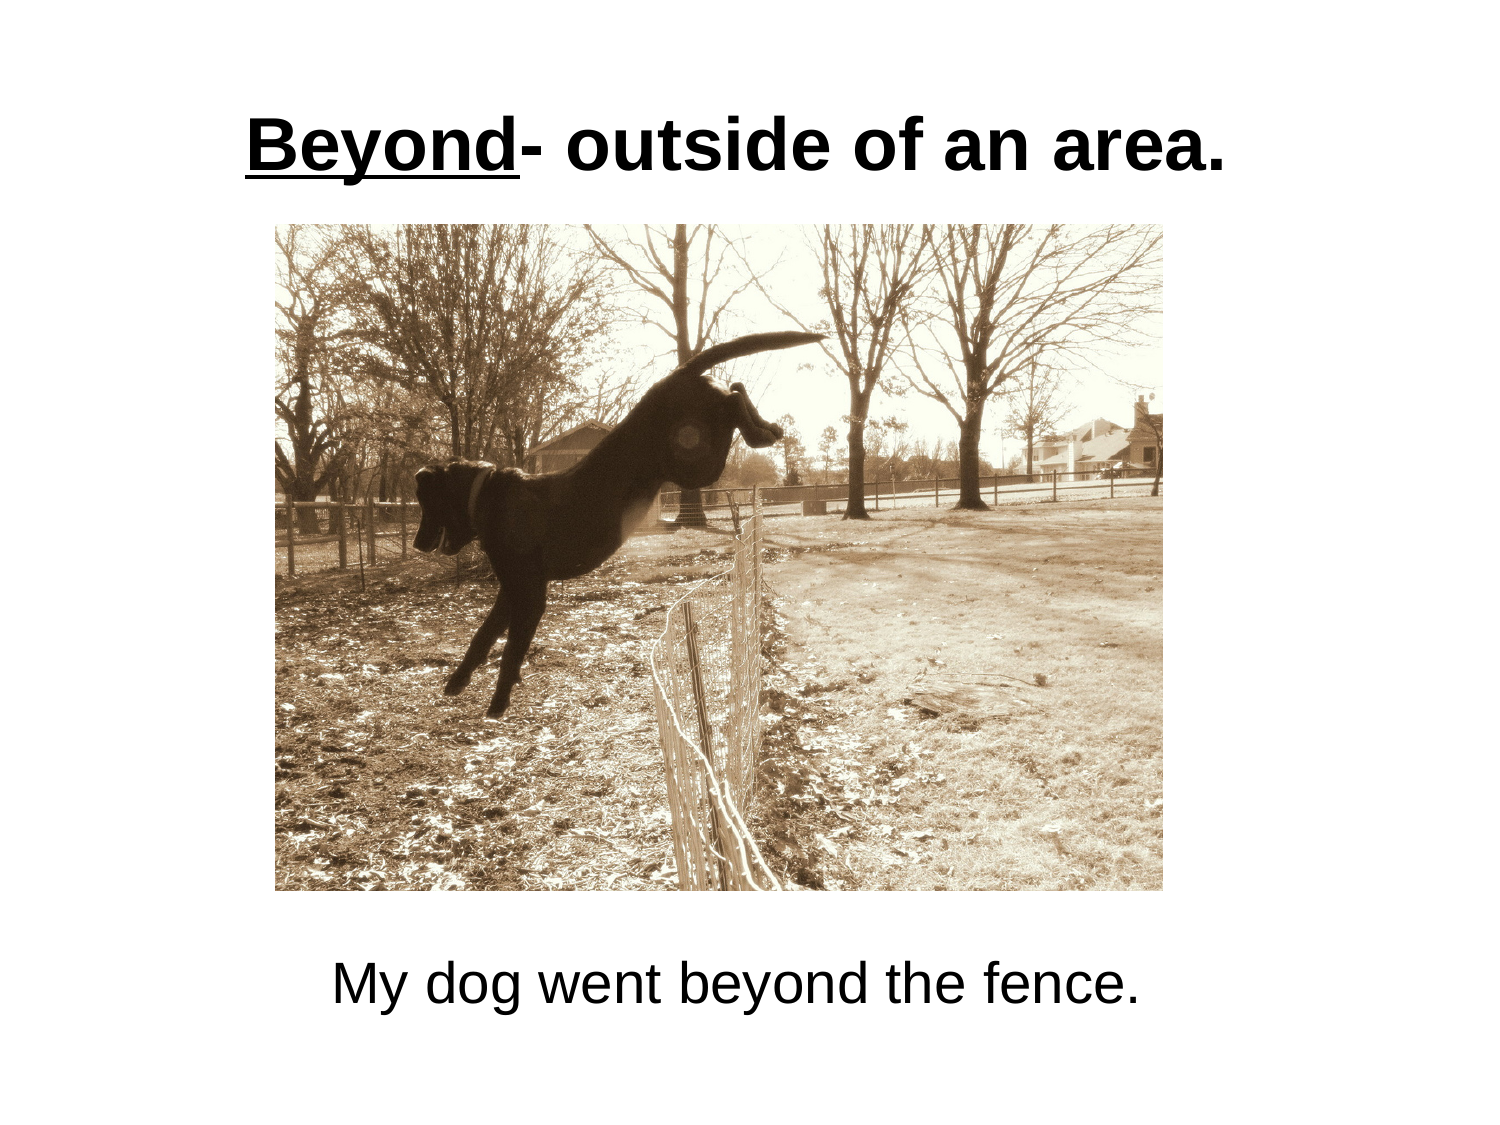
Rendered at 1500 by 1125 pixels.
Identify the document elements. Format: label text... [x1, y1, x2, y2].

text_box Beyond- outside of an area. [229, 88, 1244, 193]
picture [274, 224, 1163, 891]
text_box My dog went beyond the fence. [316, 937, 1159, 1023]
